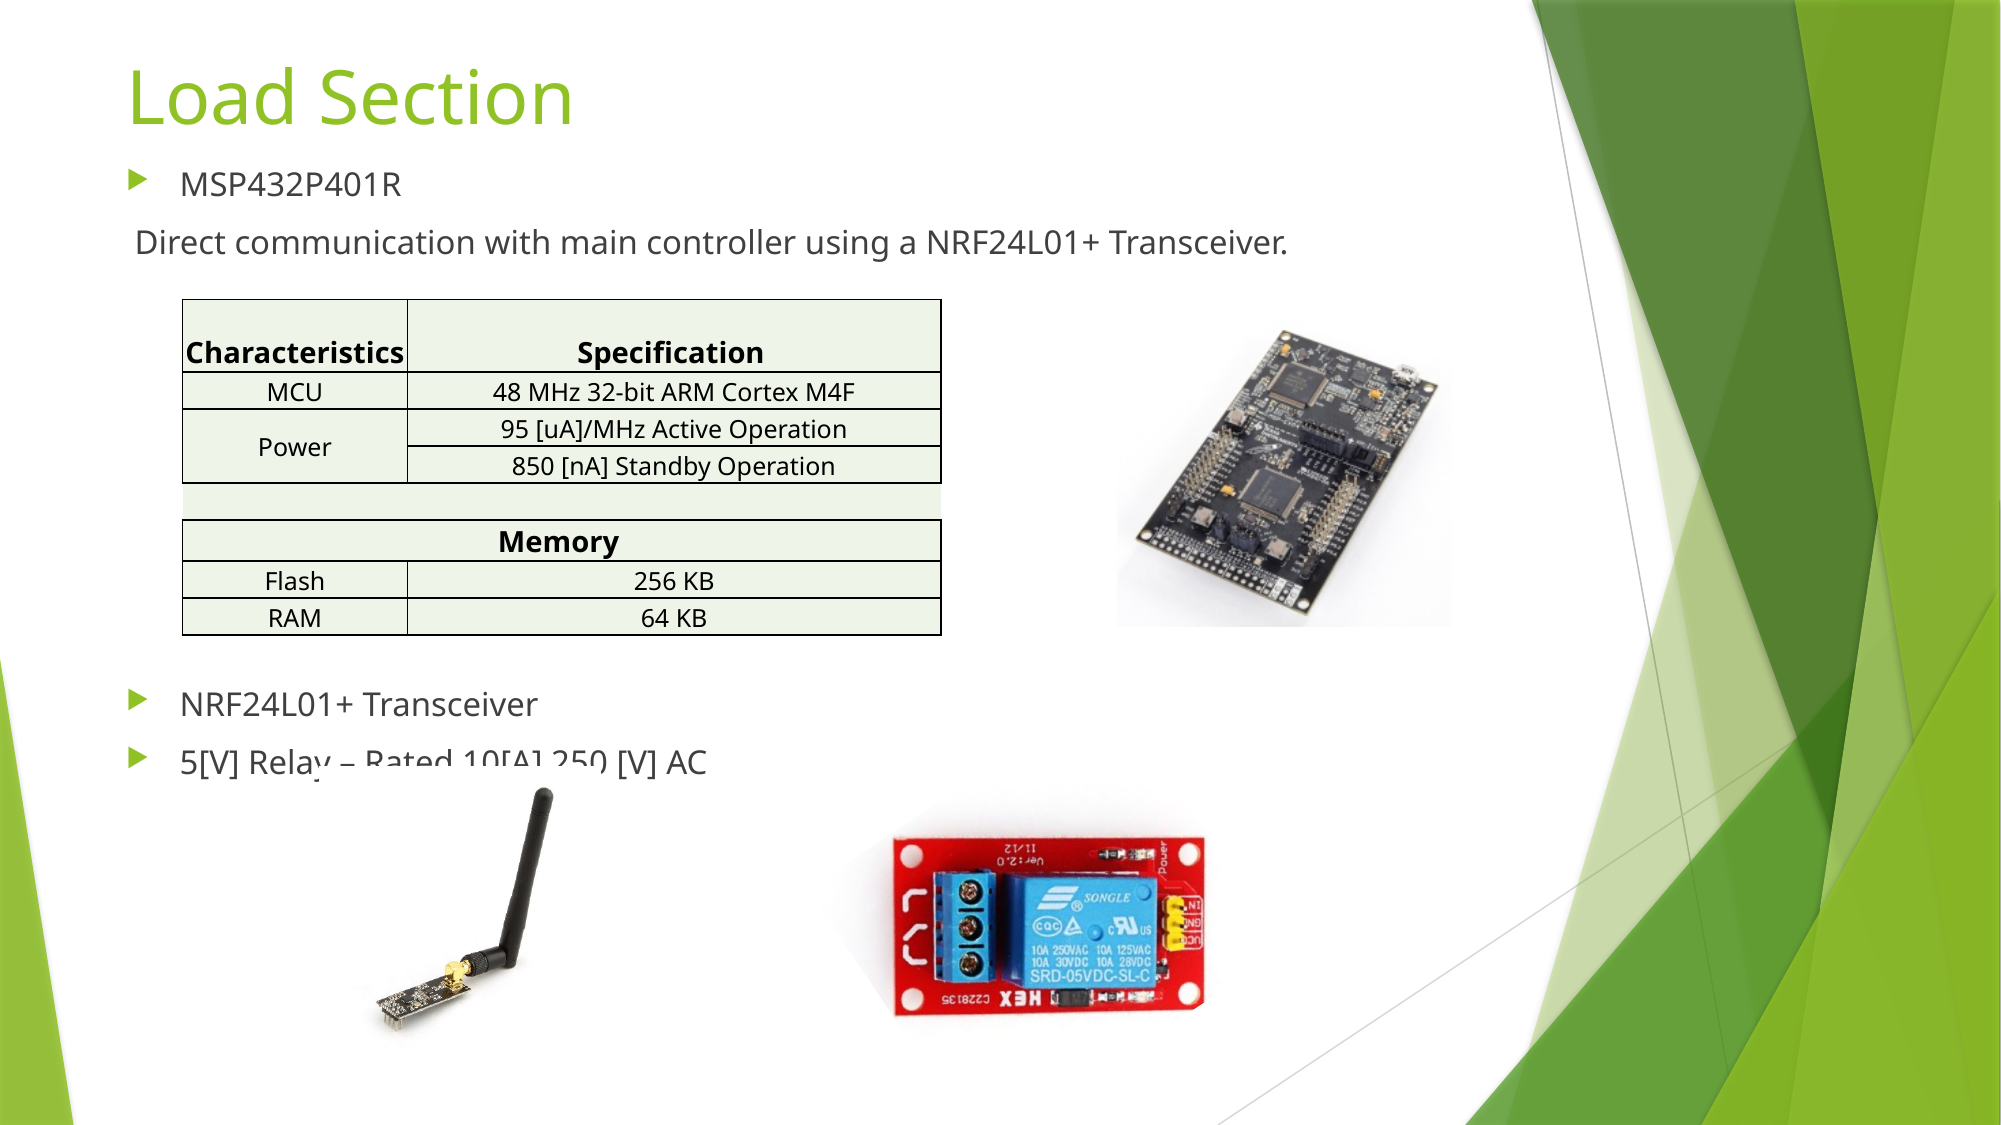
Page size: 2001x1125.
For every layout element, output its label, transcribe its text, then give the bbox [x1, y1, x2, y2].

title Load Section [111, 41, 1522, 156]
picture [1045, 320, 1522, 628]
table_cell 850 [nA] Standby Operation [408, 447, 940, 482]
list MSP432P401R Direct communication with main controller using a NRF24L01+ Transceiver. NRF24L01+ Transceiver 5[V] Relay – Rated 10[A] 250 [V] AC [111, 156, 1522, 793]
table_cell Power [183, 410, 407, 482]
table_cell Flash [183, 562, 407, 597]
table_header Characteristics [183, 300, 407, 371]
table_cell 256 KB [408, 562, 940, 597]
table_cell 48 MHz 32-bit ARM Cortex M4F [408, 373, 940, 408]
table_cell [183, 484, 941, 519]
table_cell 64 KB [408, 599, 940, 634]
picture [808, 688, 1284, 1125]
table_header Specification [408, 300, 940, 371]
picture [318, 765, 601, 1048]
table_cell 95 [uA]/MHz Active Operation [408, 410, 940, 445]
table_cell RAM [183, 599, 407, 634]
table_cell MCU [183, 373, 407, 408]
table_cell Memory [183, 521, 940, 560]
